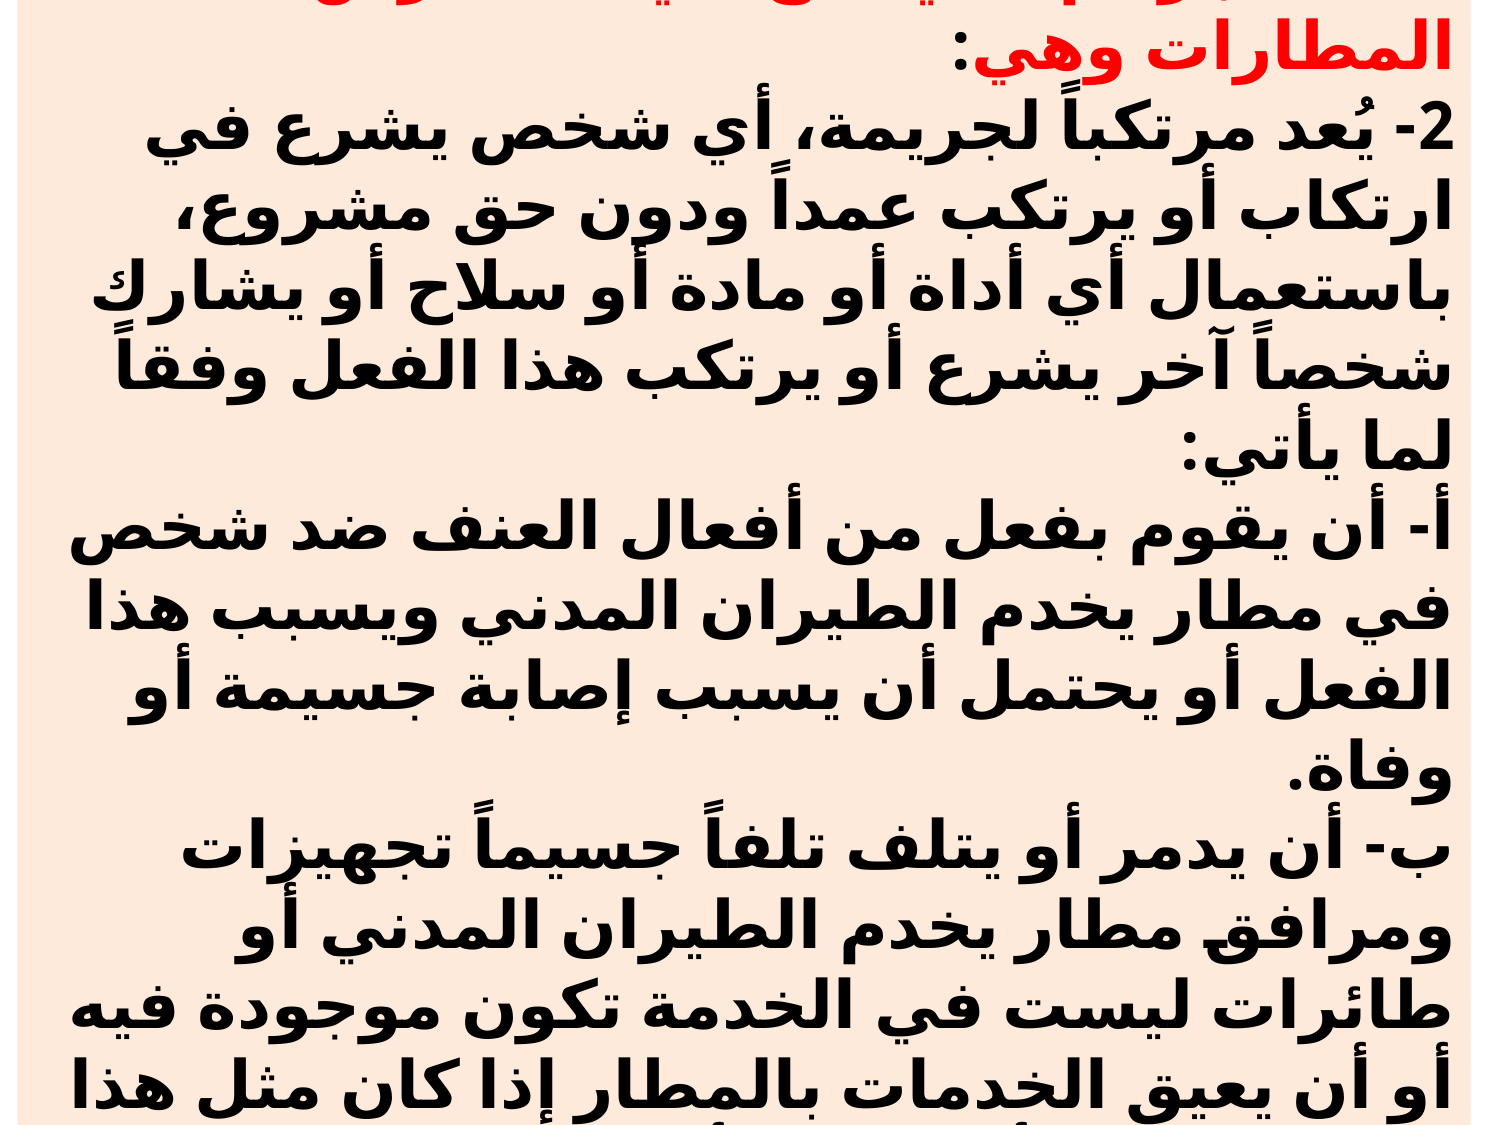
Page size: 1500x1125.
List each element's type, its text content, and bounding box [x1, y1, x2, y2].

title أما الفقرة الثانية من نفس المادة فنصت على الجرائم التي تقع في على أرض المطارات وهي: 2- يُعد مرتكباً لجريمة، أي شخص يشرع في ارتكاب أو يرتكب عمداً ودون حق مشروع، باستعمال أي أداة أو مادة أو سلاح أو يشارك شخصاً آخر يشرع أو يرتكب هذا الفعل وفقاً لما يأتي: أ- أن يقوم بفعل من أفعال العنف ضد شخص في مطار يخدم الطيران المدني ويسبب هذا الفعل أو يحتمل أن يسبب إصابة جسيمة أو وفاة. ب- أن يدمر أو يتلف تلفاً جسيماً تجهيزات ومرافق مطار يخدم الطيران المدني أو طائرات ليست في الخدمة تكون موجودة فيه أو أن يعيق الخدمات بالمطار إذا كان مثل هذا الفعل يعرض أو يحتمل أن يعرض سلامة المطار للخطر. [17, 0, 1471, 1125]
